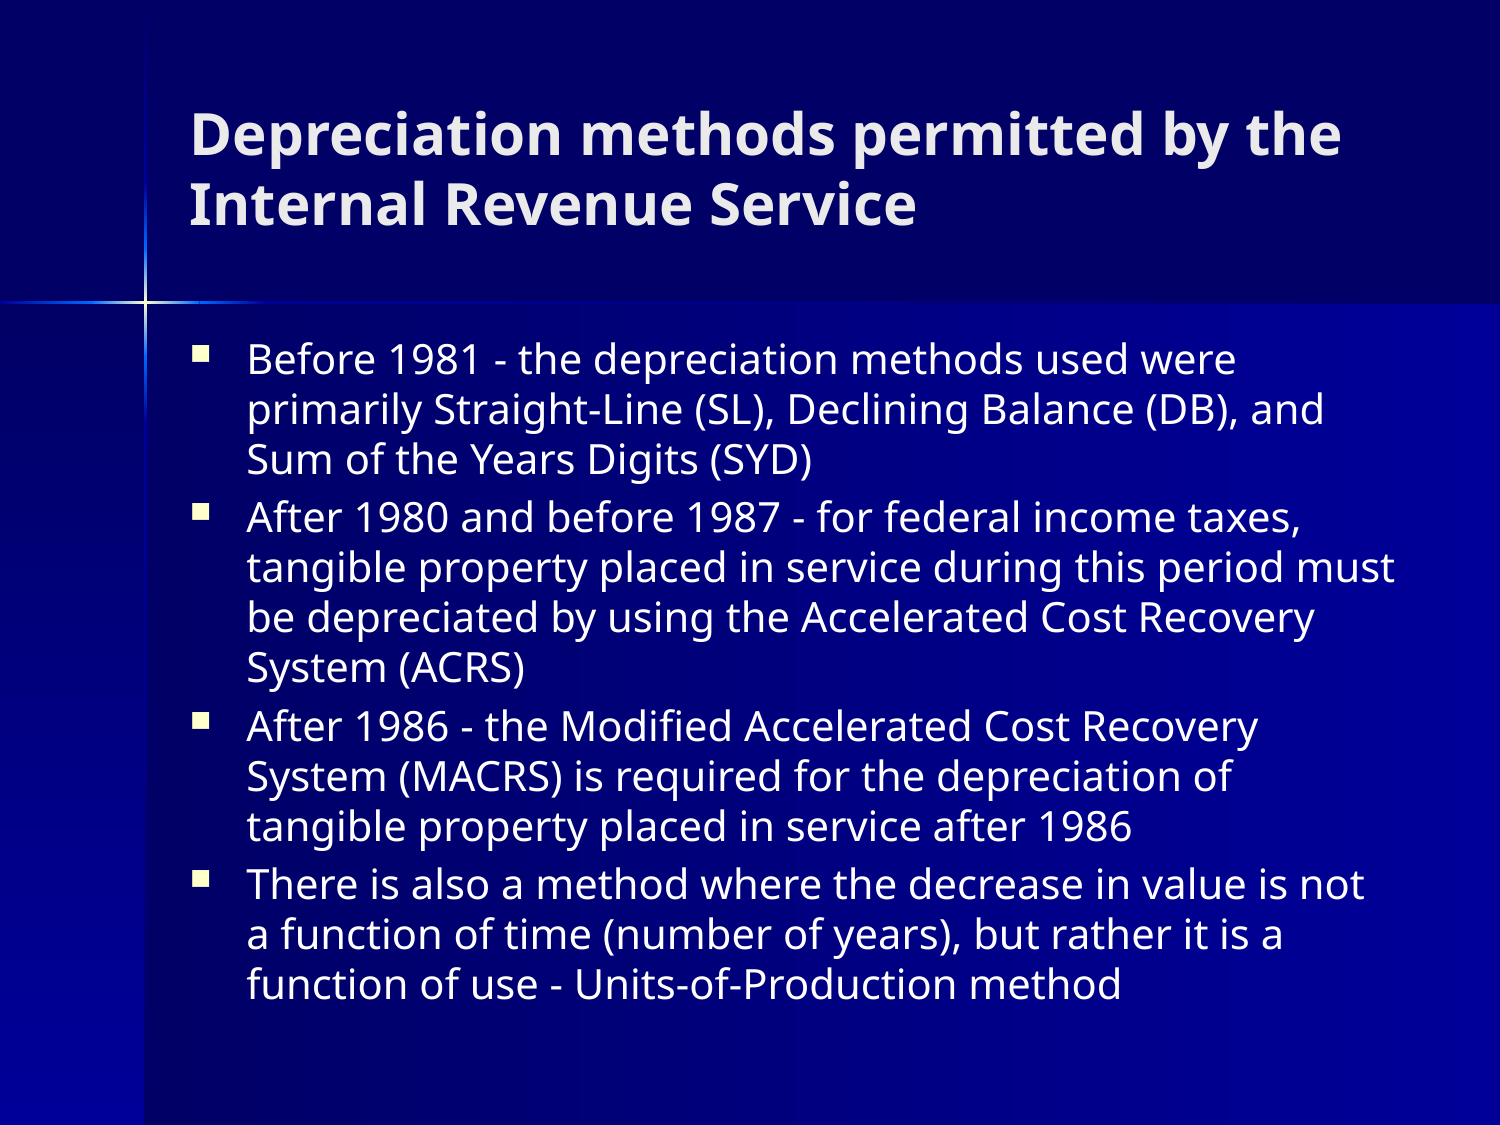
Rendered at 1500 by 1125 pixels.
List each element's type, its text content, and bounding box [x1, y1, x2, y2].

title Depreciation methods permitted by the Internal Revenue Service [174, 49, 1413, 286]
list Before 1981 - the depreciation methods used were primarily Straight-Line (SL), Declining Balance (DB), and Sum of the Years Digits (SYD) After 1980 and before 1987 - for federal income taxes, tangible property placed in service during this period must be depreciated by using the Accelerated Cost Recovery System (ACRS) After 1986 - the Modified Accelerated Cost Recovery System (MACRS) is required for the depreciation of tangible property placed in service after 1986 There is also a method where the decrease in value is not a function of time (number of years), but rather it is a function of use - Units-of-Production method [174, 324, 1413, 1001]
